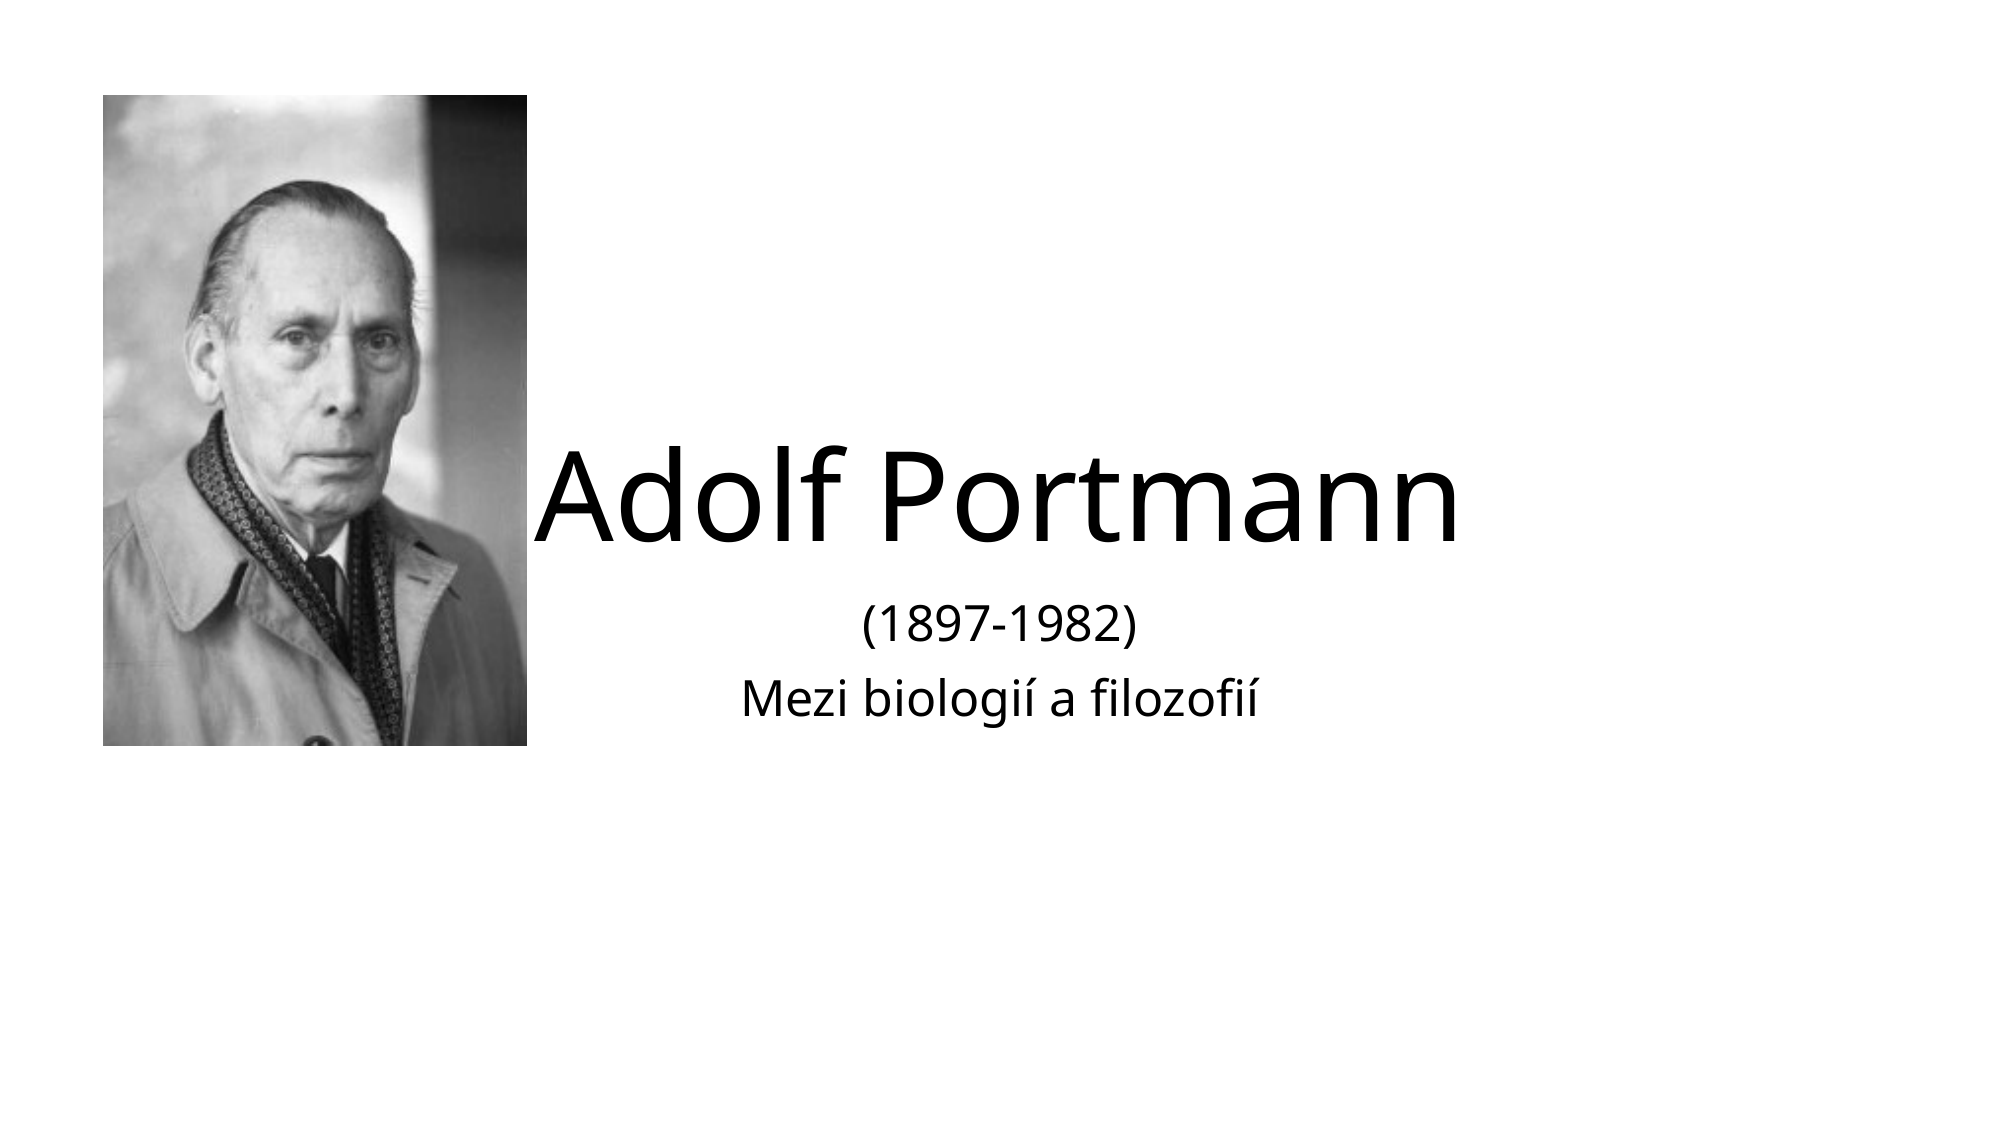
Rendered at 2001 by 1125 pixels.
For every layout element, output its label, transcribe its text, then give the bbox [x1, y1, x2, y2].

picture [102, 95, 528, 747]
subtitle (1897-1982) Mezi biologií a filozofií [249, 590, 1750, 863]
title Adolf Portmann [528, 184, 1750, 576]
